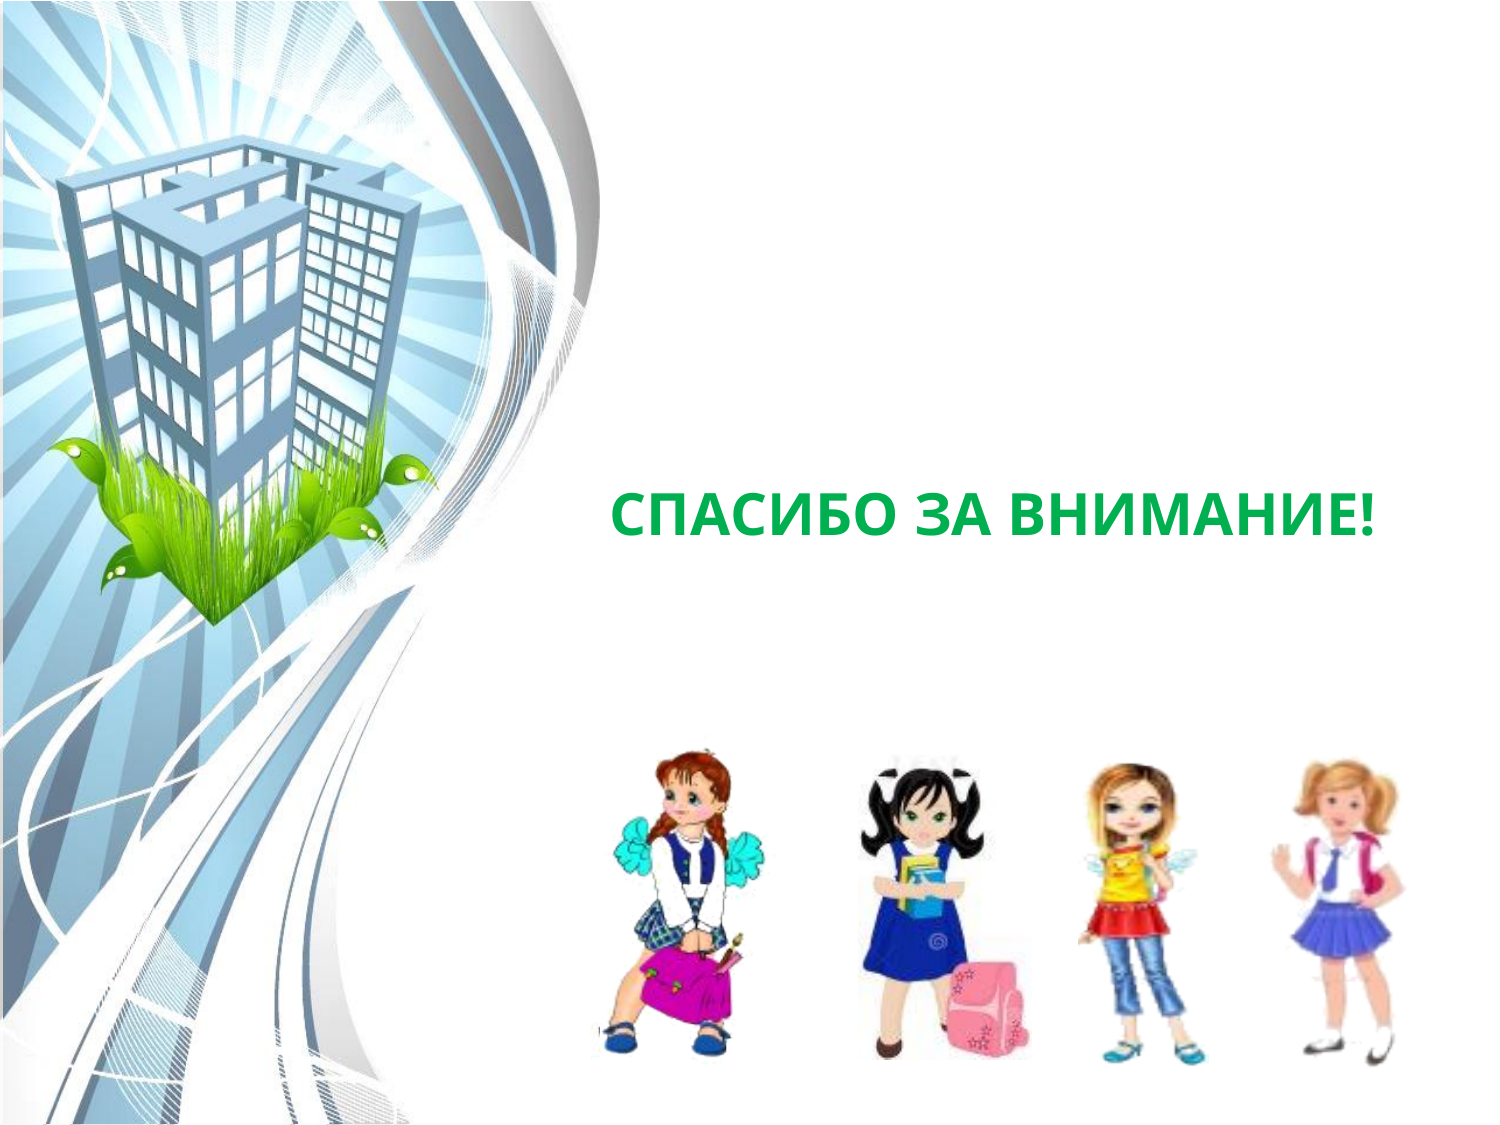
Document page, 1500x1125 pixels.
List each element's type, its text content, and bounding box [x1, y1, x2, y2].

text_box Спасибо за внимание! [604, 453, 1500, 571]
picture [0, 1, 791, 1125]
picture [1253, 748, 1419, 1080]
picture [858, 754, 1033, 1060]
picture [1078, 759, 1209, 1069]
